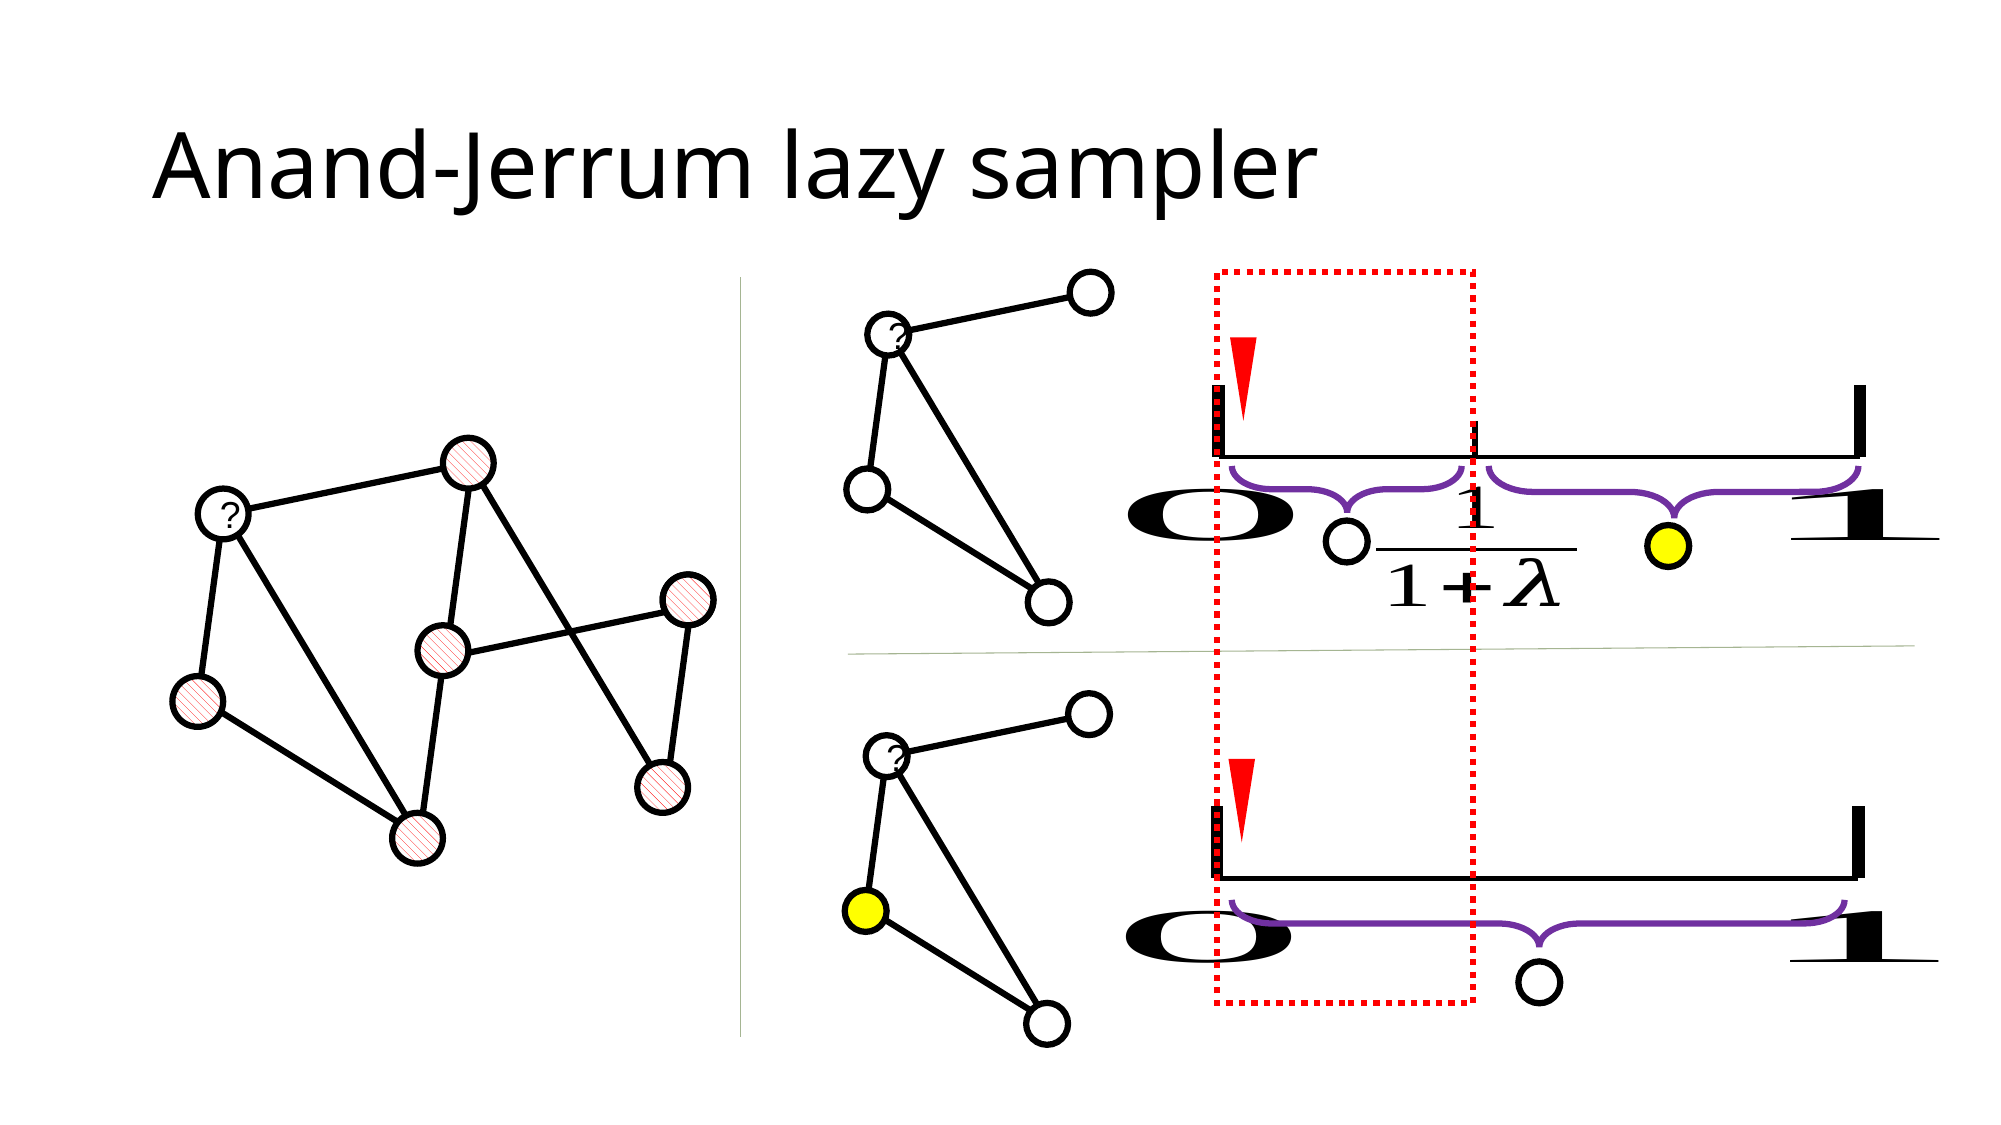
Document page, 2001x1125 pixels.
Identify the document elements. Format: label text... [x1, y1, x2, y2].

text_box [844, 693, 1111, 1045]
text_box [1488, 465, 1859, 518]
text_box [172, 437, 714, 864]
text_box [847, 645, 1915, 655]
text_box [1216, 879, 1474, 1004]
text_box [1216, 271, 1474, 645]
title Anand-Jerrum lazy sampler [137, 59, 1863, 278]
text_box [1517, 960, 1562, 1005]
text_box [1646, 524, 1691, 569]
text_box [1474, 899, 1846, 948]
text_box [846, 271, 1112, 624]
text_box [1216, 655, 1474, 878]
